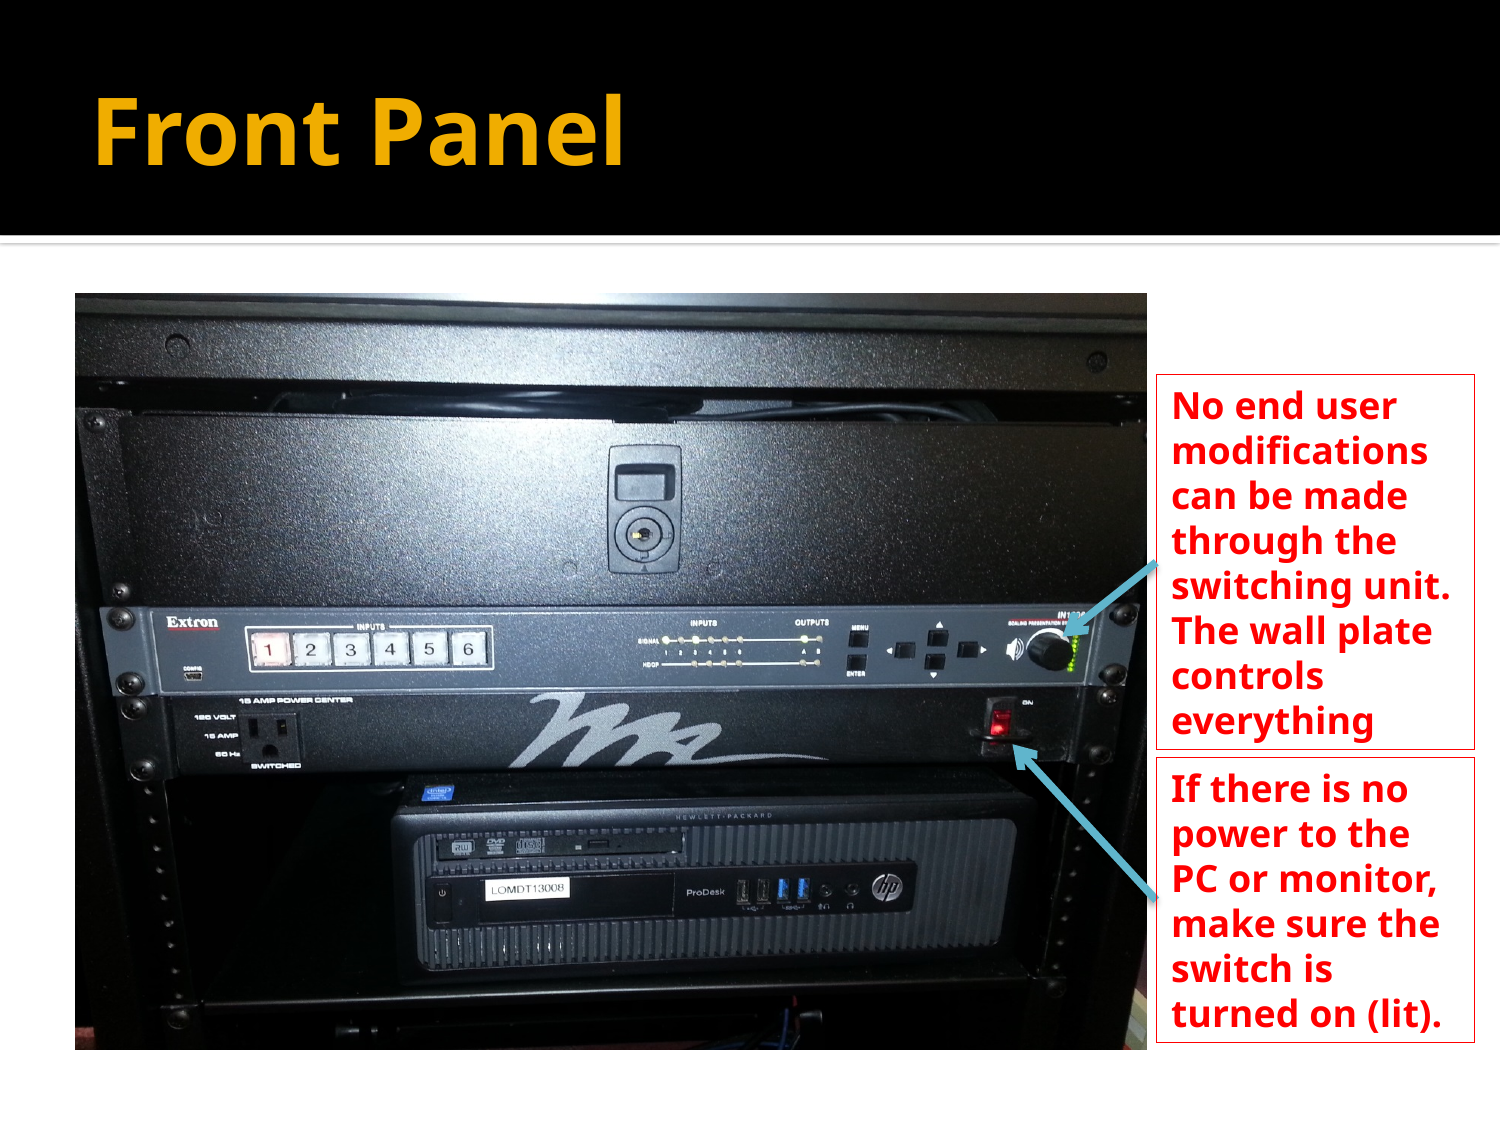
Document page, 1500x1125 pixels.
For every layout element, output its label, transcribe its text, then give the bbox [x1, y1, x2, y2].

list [74, 293, 1147, 1050]
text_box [1062, 541, 1157, 637]
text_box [1012, 744, 1157, 880]
text_box No end user modifications can be made through the switching unit. The wall plate controls everything [1156, 374, 1475, 750]
title Front Panel [75, 25, 1425, 231]
text_box If there is no power to the PC or monitor, make sure the switch is turned on (lit). [1156, 757, 1475, 1043]
